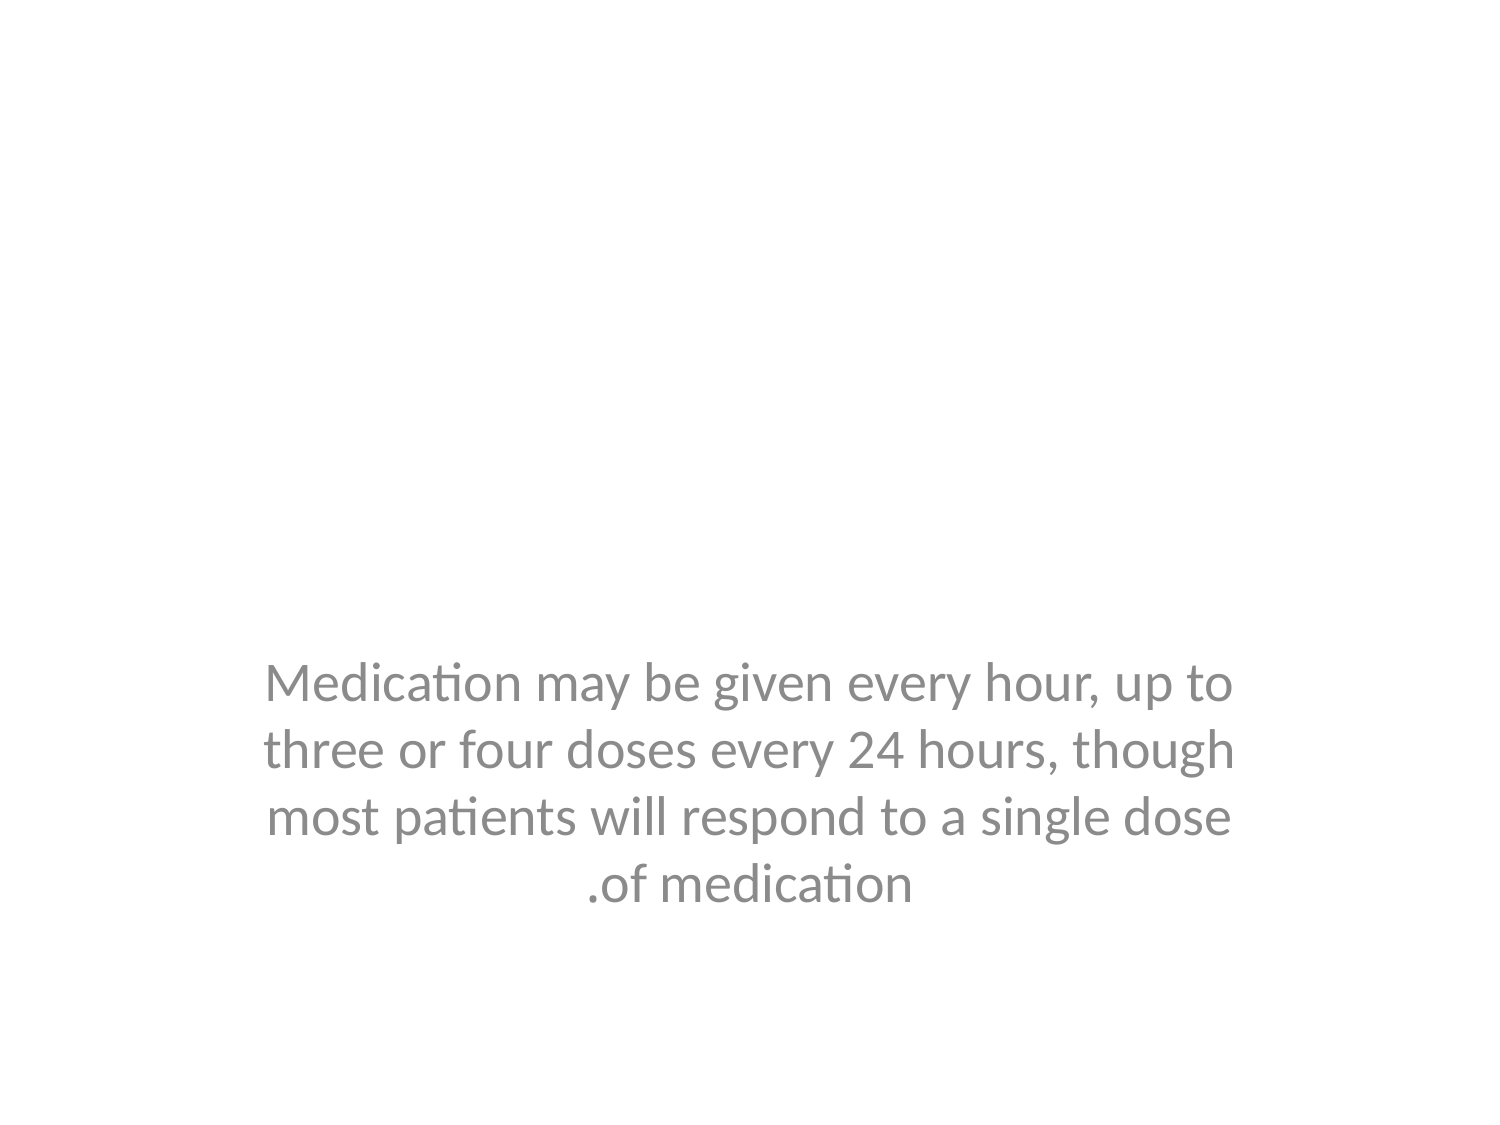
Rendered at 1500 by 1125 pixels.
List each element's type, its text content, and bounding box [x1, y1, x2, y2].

subtitle Medication may be given every hour, up to three or four doses every 24 hours, though most patients will respond to a single dose of medication. [225, 637, 1275, 925]
